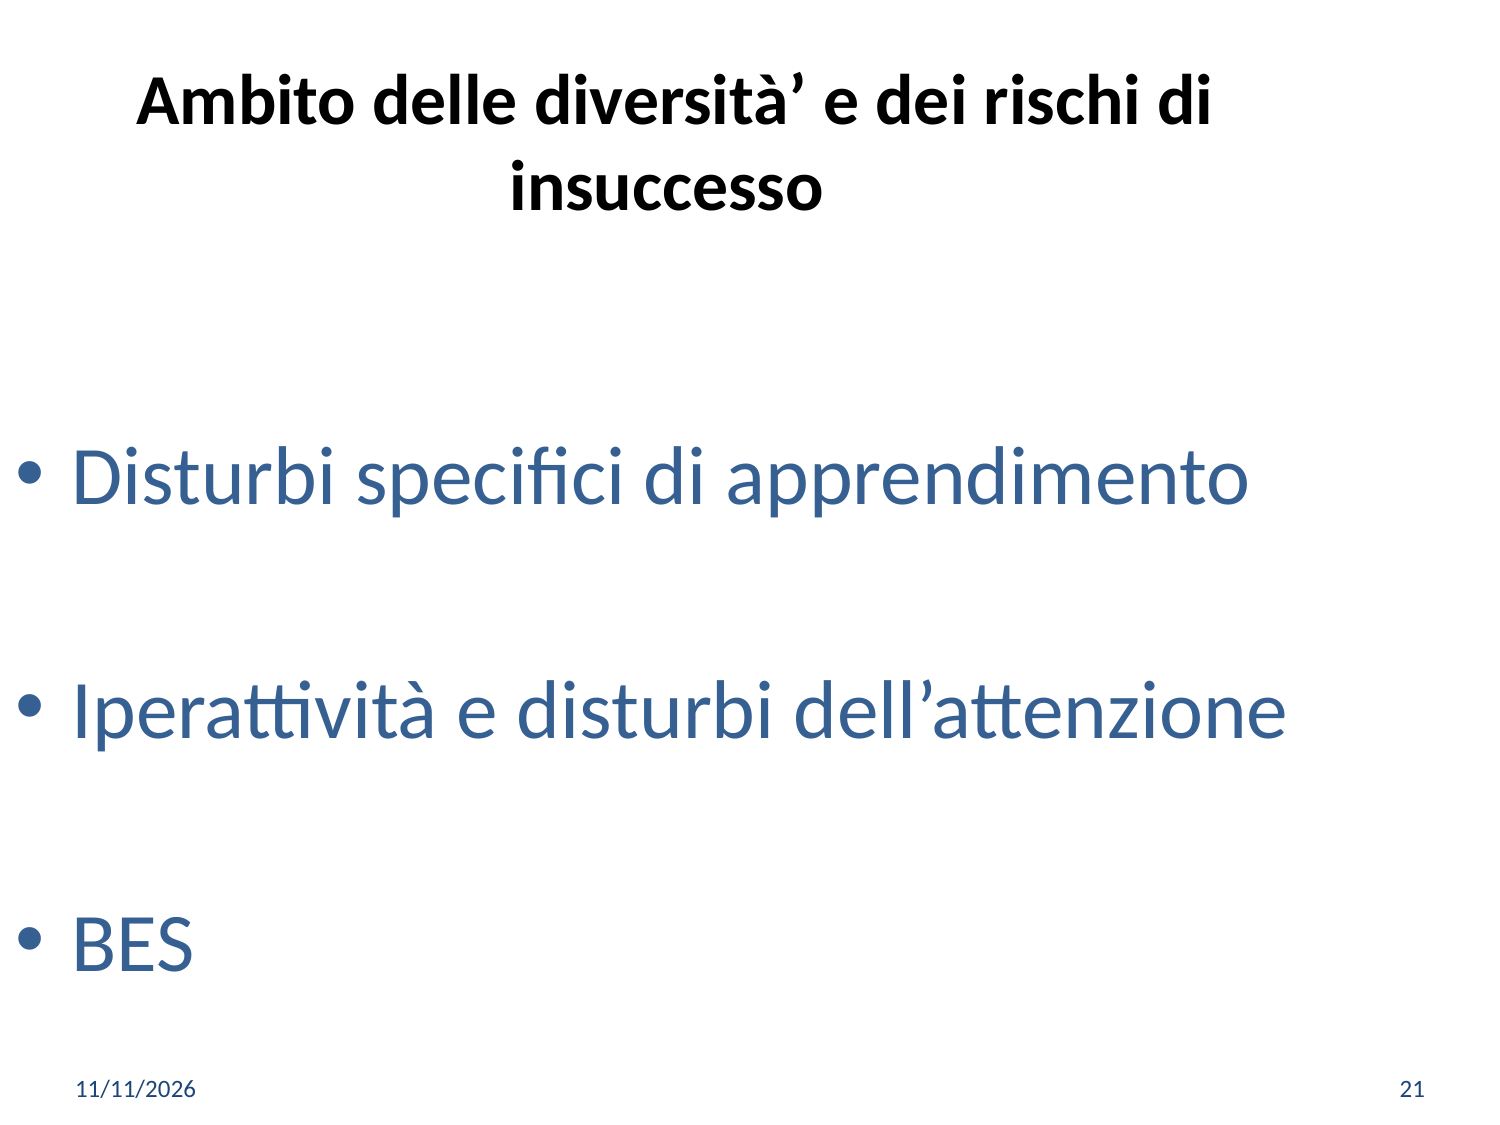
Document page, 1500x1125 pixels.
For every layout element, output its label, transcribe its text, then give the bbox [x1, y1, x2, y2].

text_box 02/02/2016 [75, 1042, 425, 1103]
list Disturbi specifici di apprendimento Iperattività e disturbi dell’attenzione BES [0, 317, 1500, 1038]
title Ambito delle diversità’ e dei rischi di insuccesso [0, 45, 1350, 233]
text_box 21 [1299, 1042, 1425, 1103]
